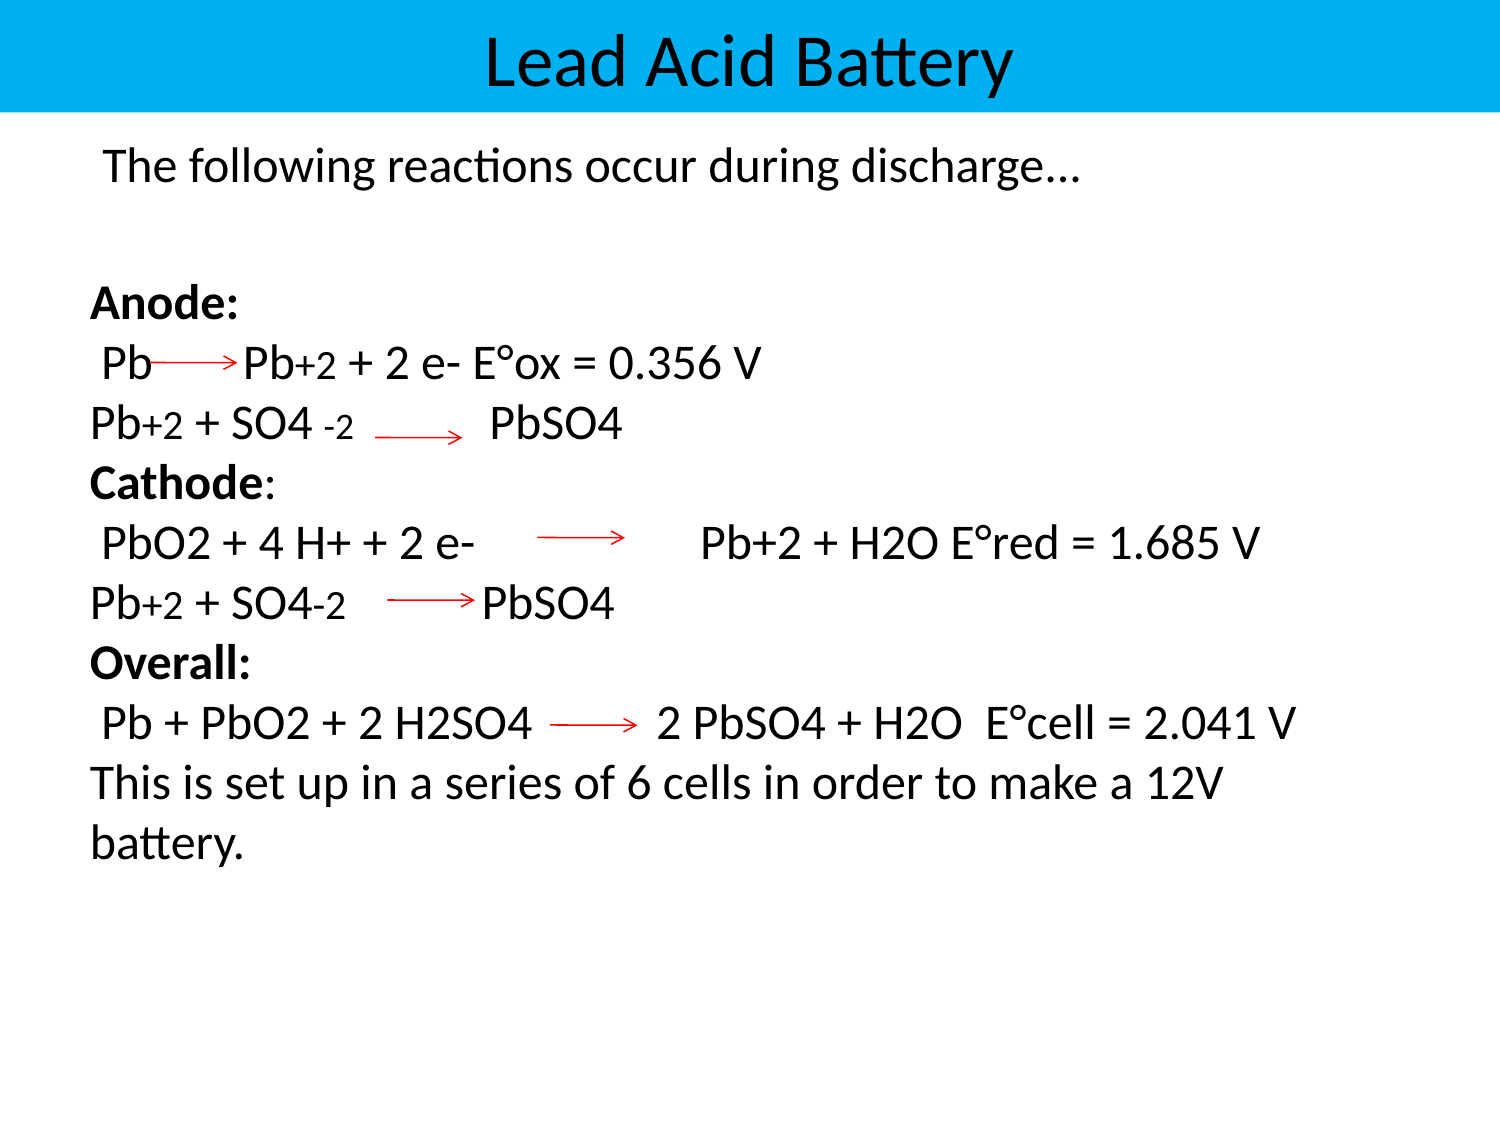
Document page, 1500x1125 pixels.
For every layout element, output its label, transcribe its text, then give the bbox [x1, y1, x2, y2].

title Lead Acid Battery [0, 0, 1500, 113]
text_box Anode: Pb Pb+2 + 2 e- E°ox = 0.356 V Pb+2 + SO4 -2 PbSO4 Cathode: PbO2 + 4 H+ + 2 e- Pb+2 + H2O E°red = 1.685 V Pb+2 + SO4-2 PbSO4 Overall: Pb + PbO2 + 2 H2SO4 2 PbSO4 + H2O E°cell = 2.041 V This is set up in a series of 6 cells in order to make a 12V battery. [75, 262, 1388, 878]
text_box The following reactions occur during discharge... [87, 124, 1238, 200]
